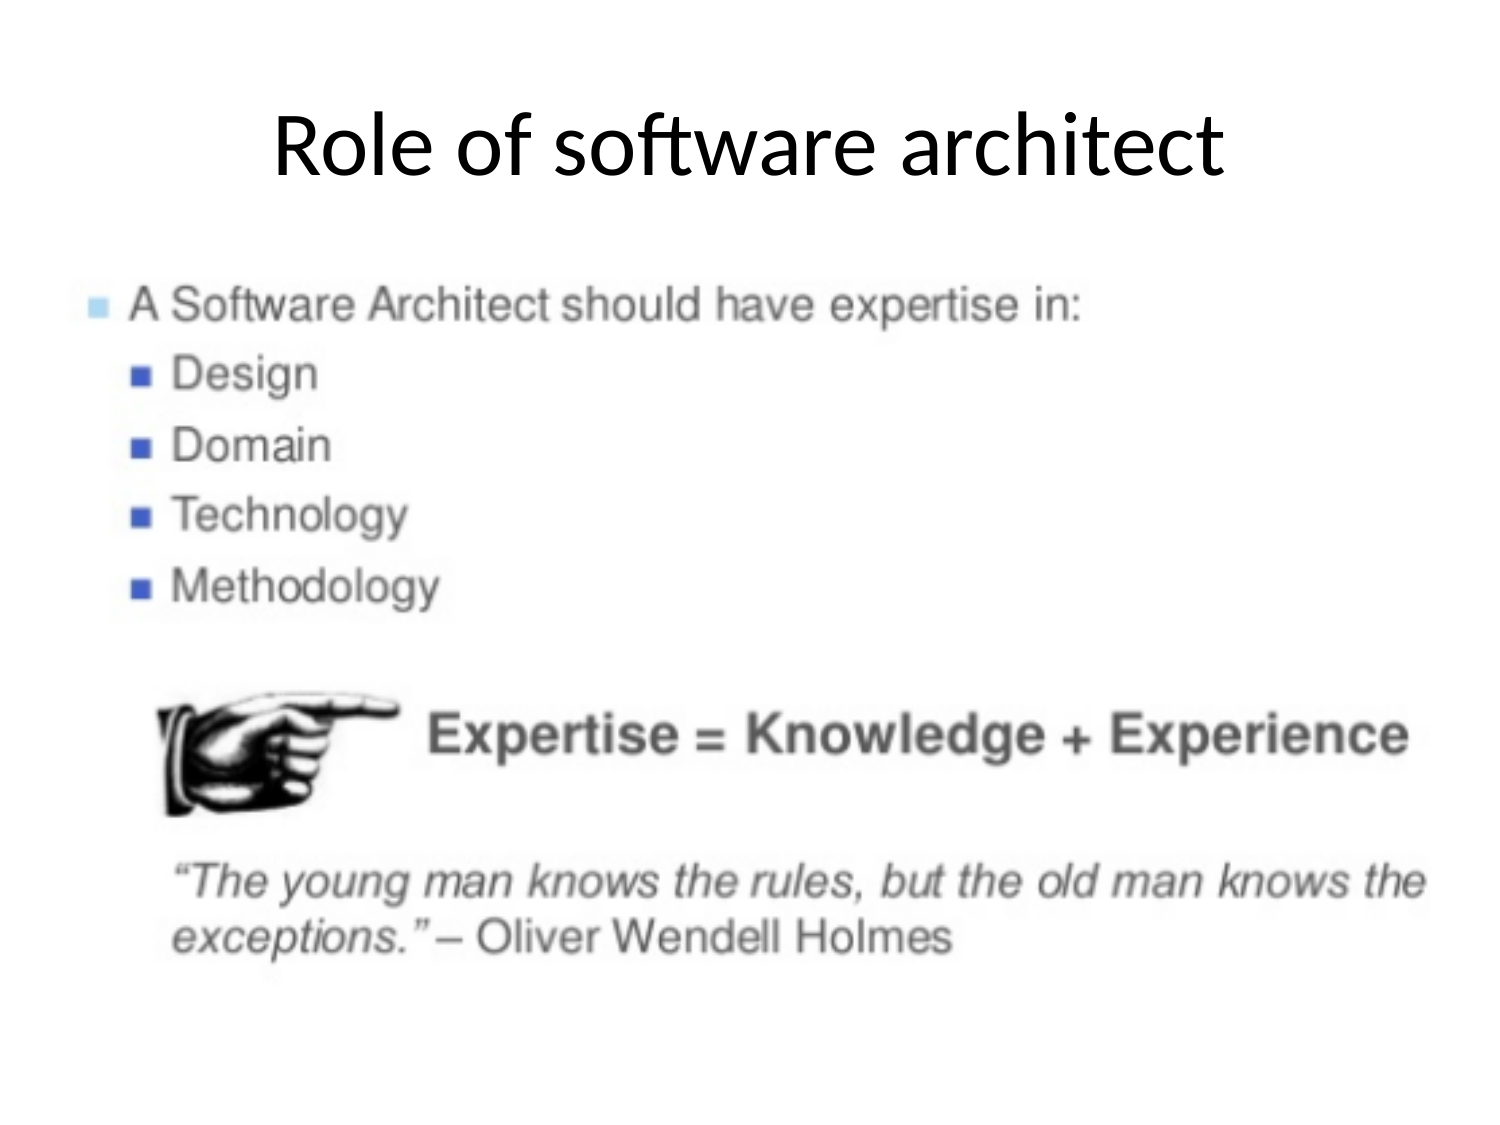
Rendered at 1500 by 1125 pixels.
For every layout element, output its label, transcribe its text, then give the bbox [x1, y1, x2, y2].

title Role of software architect [75, 45, 1425, 233]
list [62, 249, 1460, 988]
